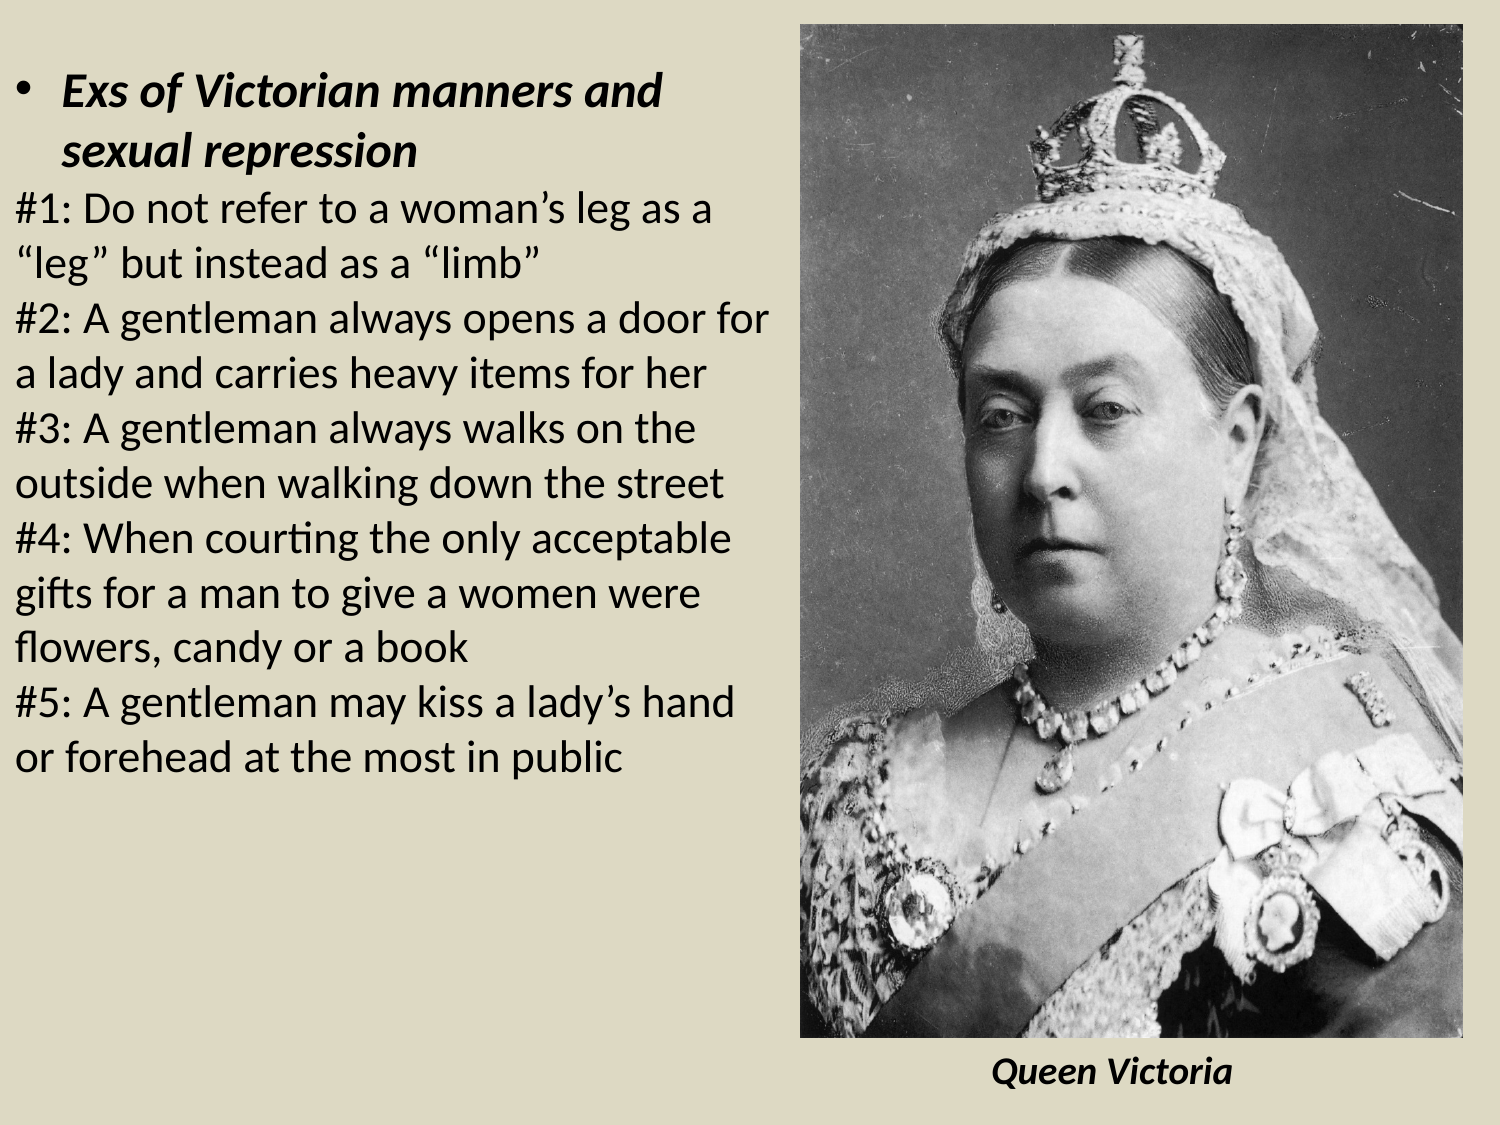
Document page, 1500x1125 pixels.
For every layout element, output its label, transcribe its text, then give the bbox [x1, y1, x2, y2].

text_box Exs of Victorian manners and sexual repression #1: Do not refer to a woman’s leg as a “leg” but instead as a “limb” #2: A gentleman always opens a door for a lady and carries heavy items for her #3: A gentleman always walks on the outside when walking down the street #4: When courting the only acceptable gifts for a man to give a women were flowers, candy or a book #5: A gentleman may kiss a lady’s hand or forehead at the most in public [0, 49, 794, 840]
picture [799, 24, 1463, 1038]
title Queen Victoria [793, 1037, 1432, 1100]
